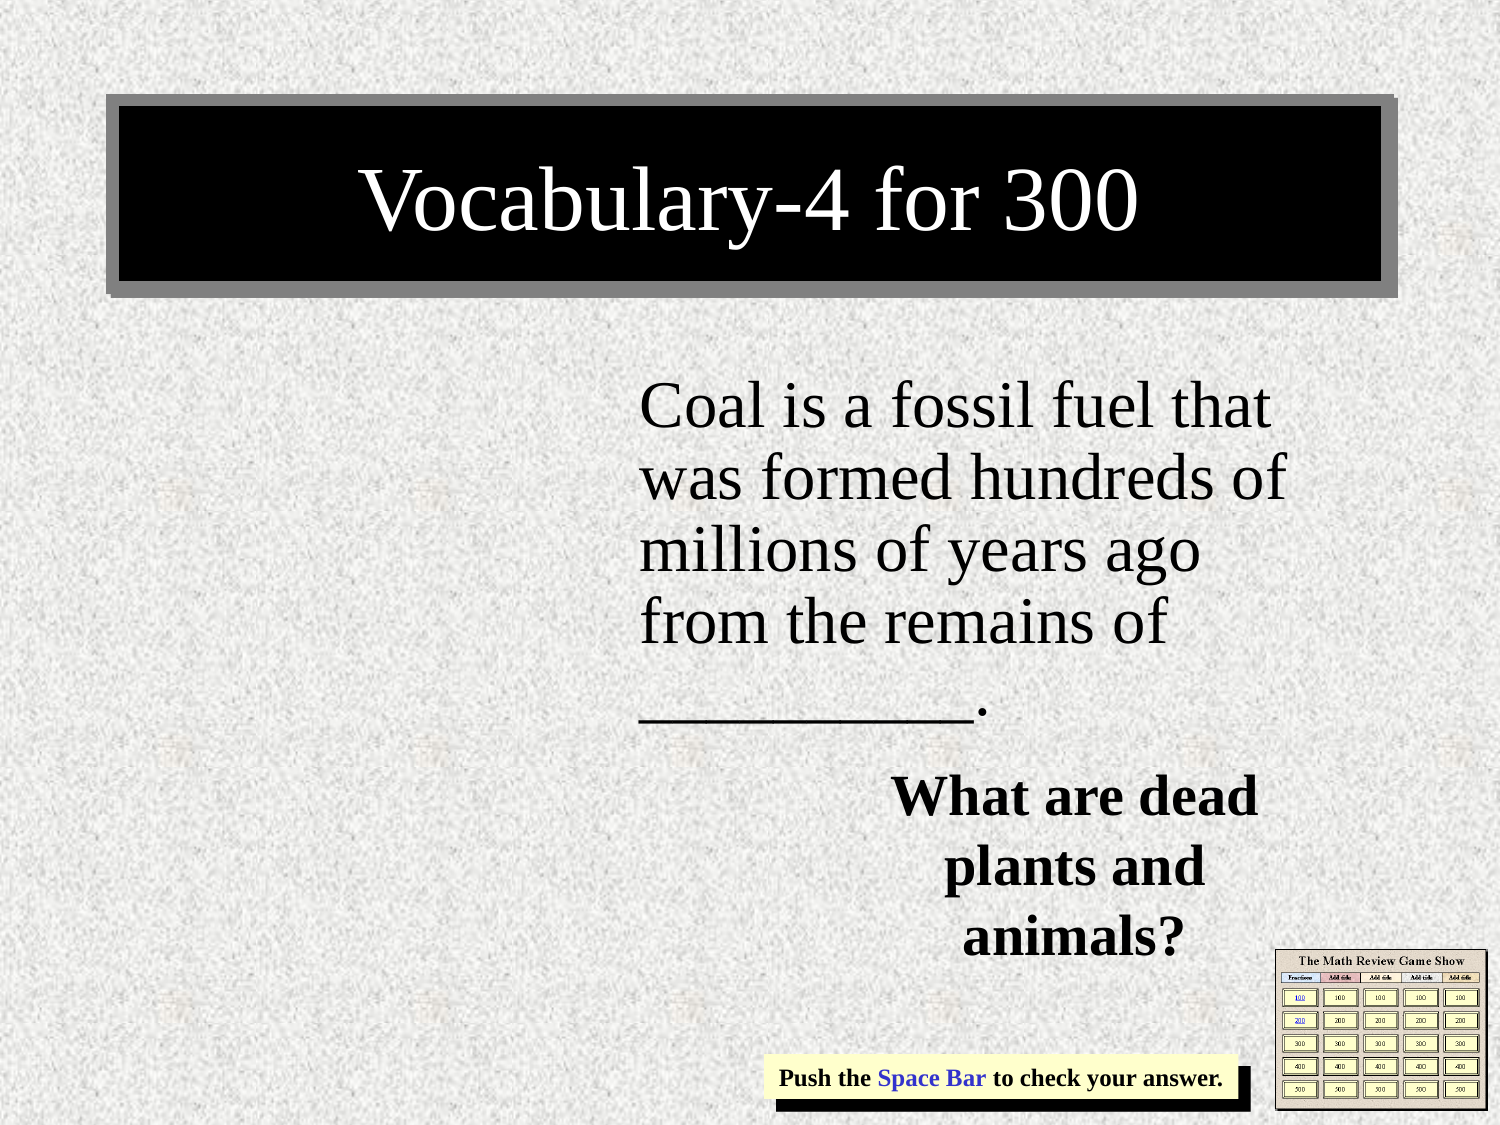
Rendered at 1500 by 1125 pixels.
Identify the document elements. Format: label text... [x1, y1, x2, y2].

text_box Push the Space Bar to check your answer. [764, 1054, 1239, 1099]
picture [0, 0, 1500, 1125]
title Vocabulary-4 for 300 [112, 99, 1388, 288]
list Coal is a fossil fuel that was formed hundreds of millions of years ago from the remains of __________. [624, 362, 1338, 751]
text_box What are dead plants and animals? [825, 750, 1325, 975]
